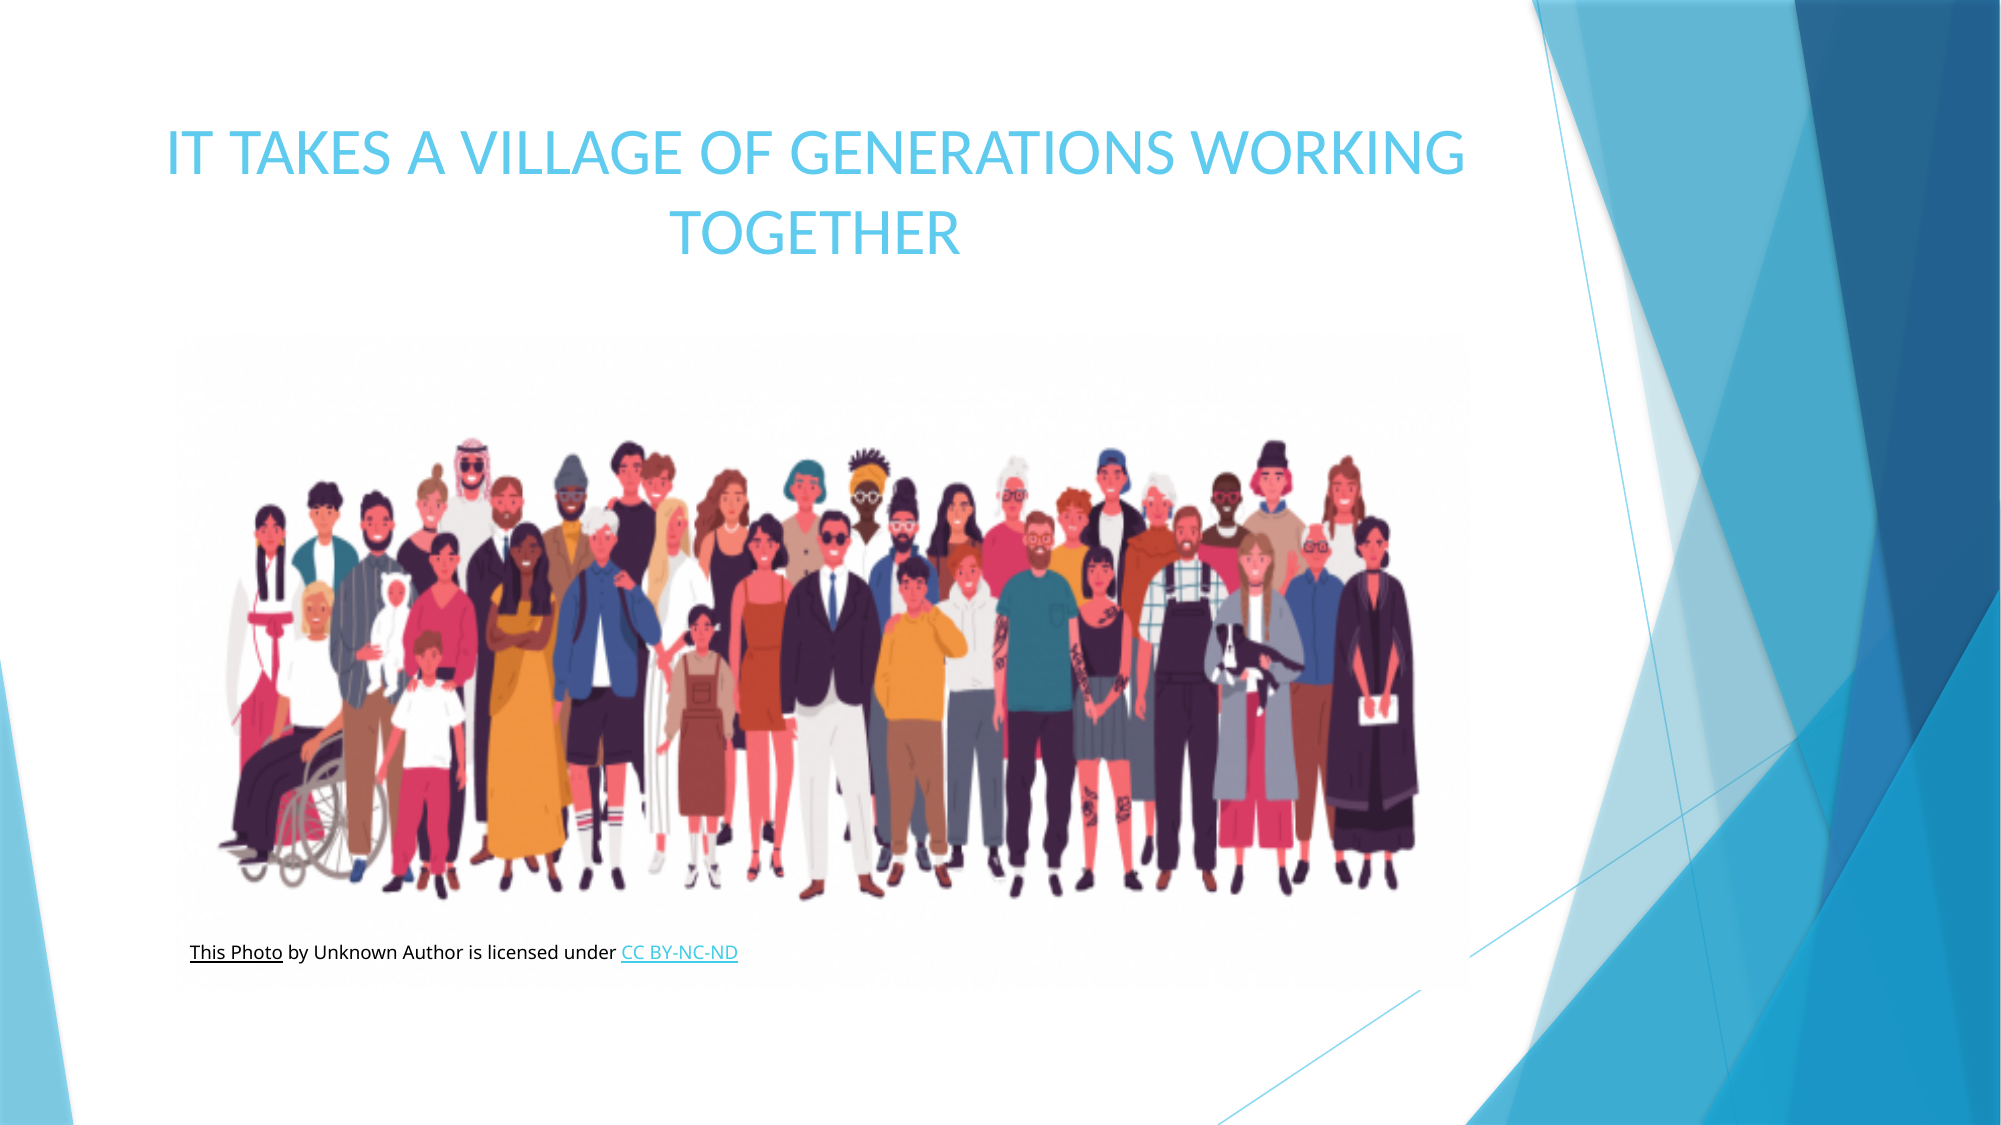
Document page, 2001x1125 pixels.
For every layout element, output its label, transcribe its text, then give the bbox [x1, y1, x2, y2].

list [174, 334, 1471, 991]
title IT TAKES A VILLAGE OF GENERATIONS WORKING TOGETHER [111, 99, 1522, 317]
